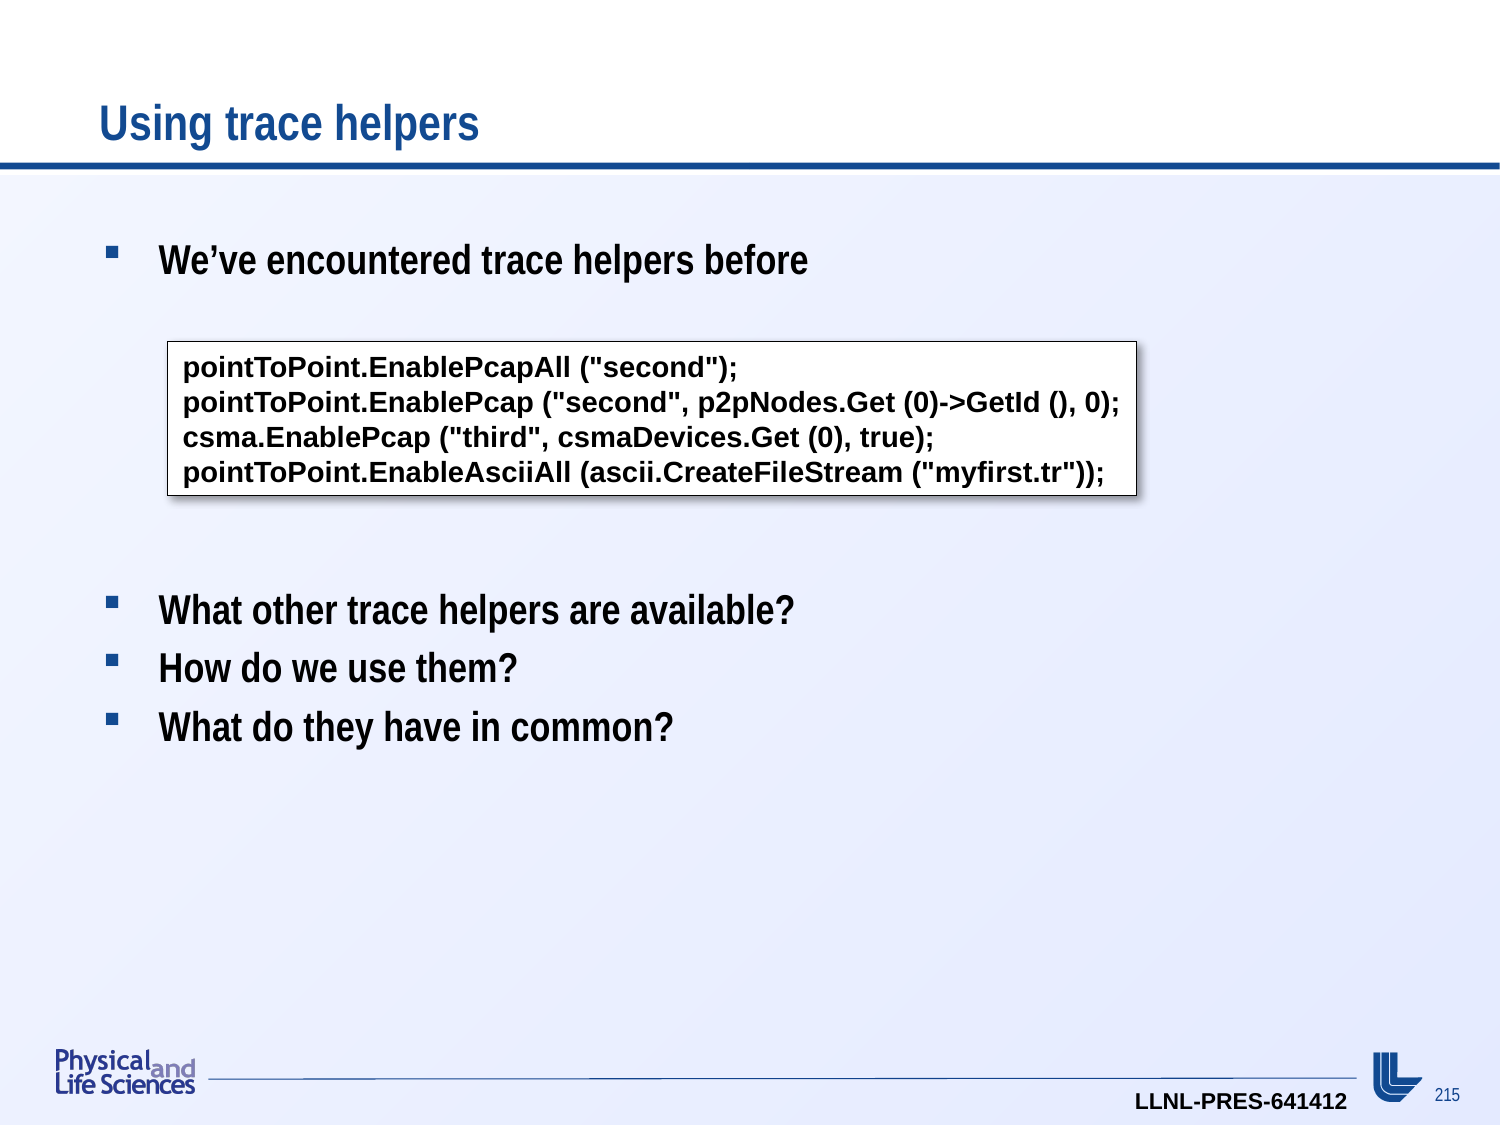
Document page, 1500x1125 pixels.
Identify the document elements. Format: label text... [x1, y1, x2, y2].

title Using trace helpers [99, 24, 1405, 159]
picture [1365, 1050, 1425, 1108]
picture [56, 1049, 195, 1094]
list We’ve encountered trace helpers before What other trace helpers are available? How do we use them? What do they have in common? [87, 224, 1413, 1001]
text_box pointToPoint.EnablePcapAll ("second"); pointToPoint.EnablePcap ("second", p2pNodes.Get (0)->GetId (), 0); csma.EnablePcap ("third", csmaDevices.Get (0), true); pointToPoint.EnableAsciiAll (ascii.CreateFileStream ("myfirst.tr")); [167, 341, 1137, 496]
